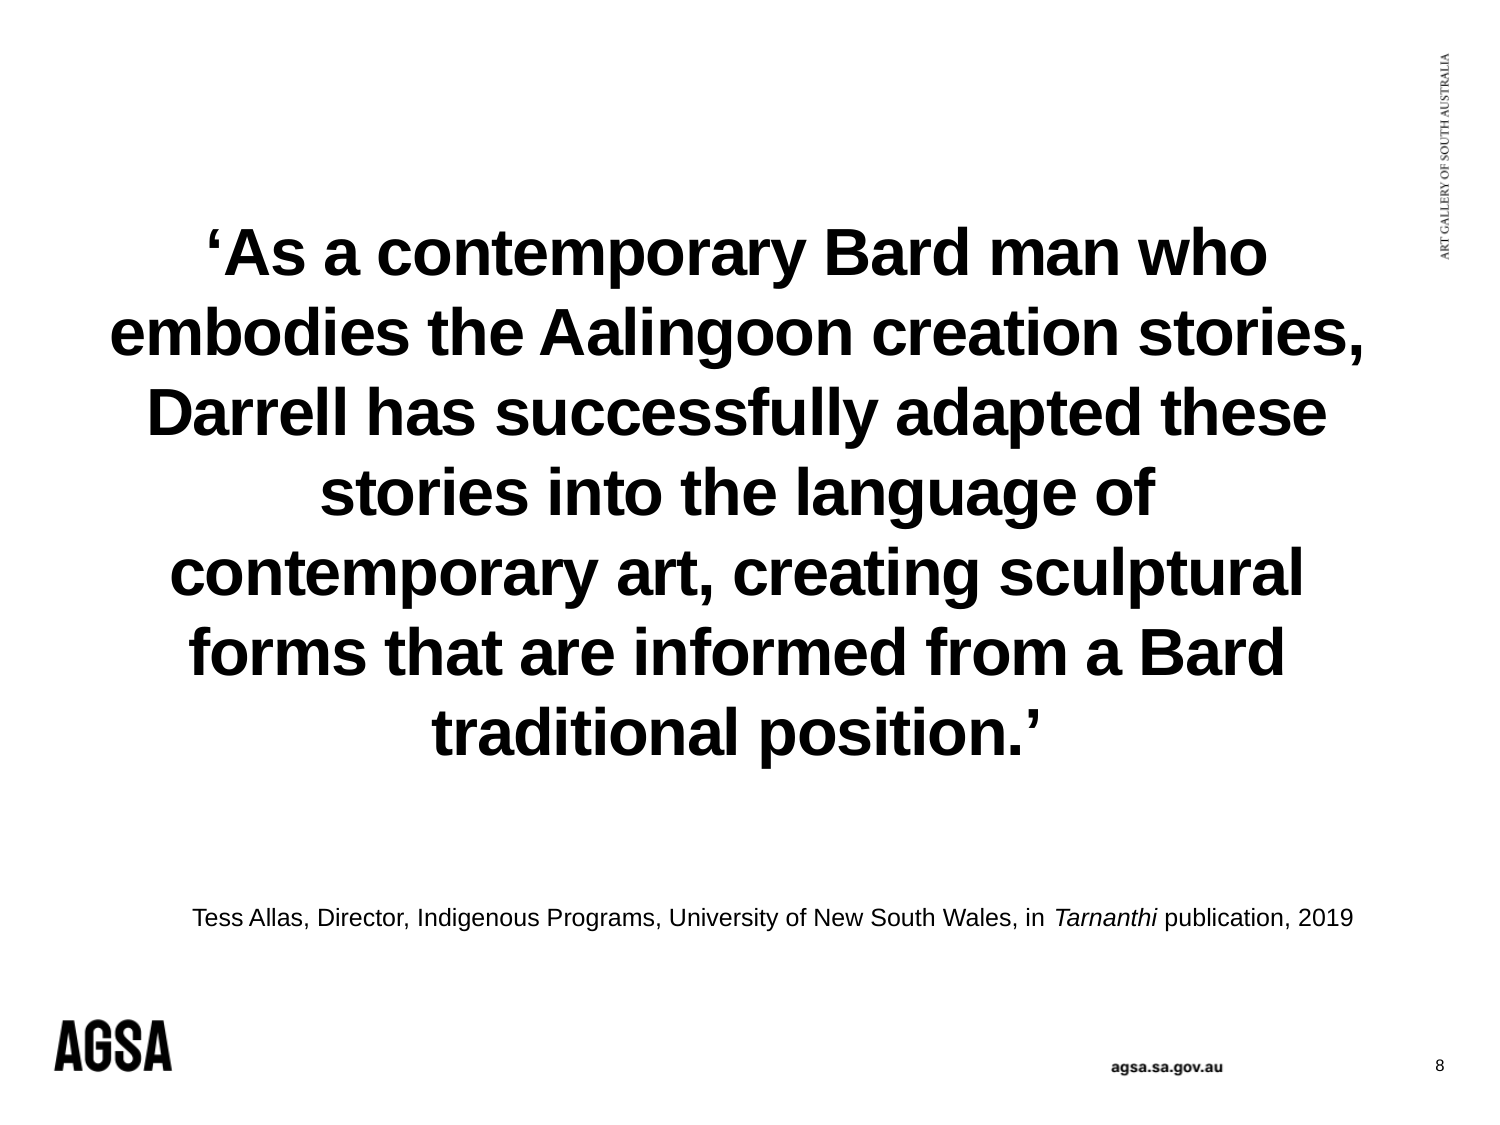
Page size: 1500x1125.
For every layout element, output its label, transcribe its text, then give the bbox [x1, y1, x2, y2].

text_box Tess Allas, Director, Indigenous Programs, University of New South Wales, in Tarnanthi publication, 2019 [53, 877, 1500, 945]
title ‘As a contemporary Bard man who embodies the Aalingoon creation stories, Darrell has successfully adapted these stories into the language of contemporary art, creating sculptural forms that are informed from a Bard traditional position.’ [108, 208, 1367, 801]
